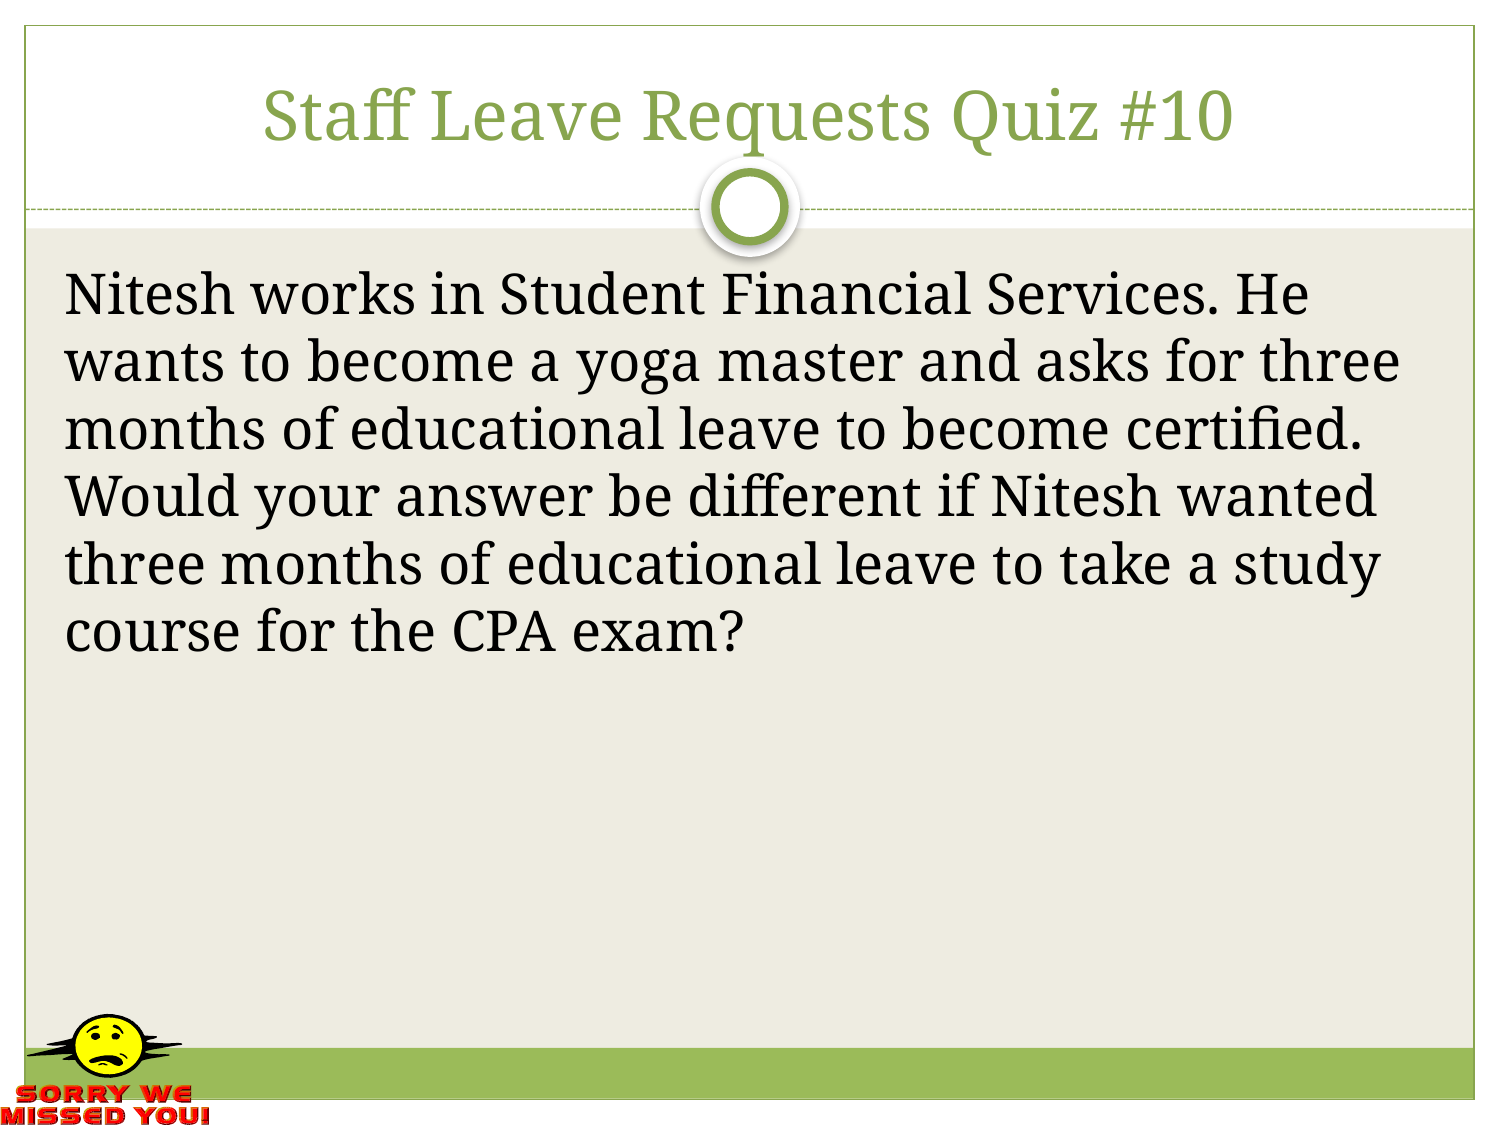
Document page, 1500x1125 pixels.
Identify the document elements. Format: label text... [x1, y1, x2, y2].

list Nitesh works in Student Financial Services. He wants to become a yoga master and asks for three months of educational leave to become certified. Would your answer be different if Nitesh wanted three months of educational leave to take a study course for the CPA exam? [49, 250, 1445, 750]
picture [0, 1012, 212, 1125]
title Staff Leave Requests Quiz #10 [49, 37, 1450, 162]
